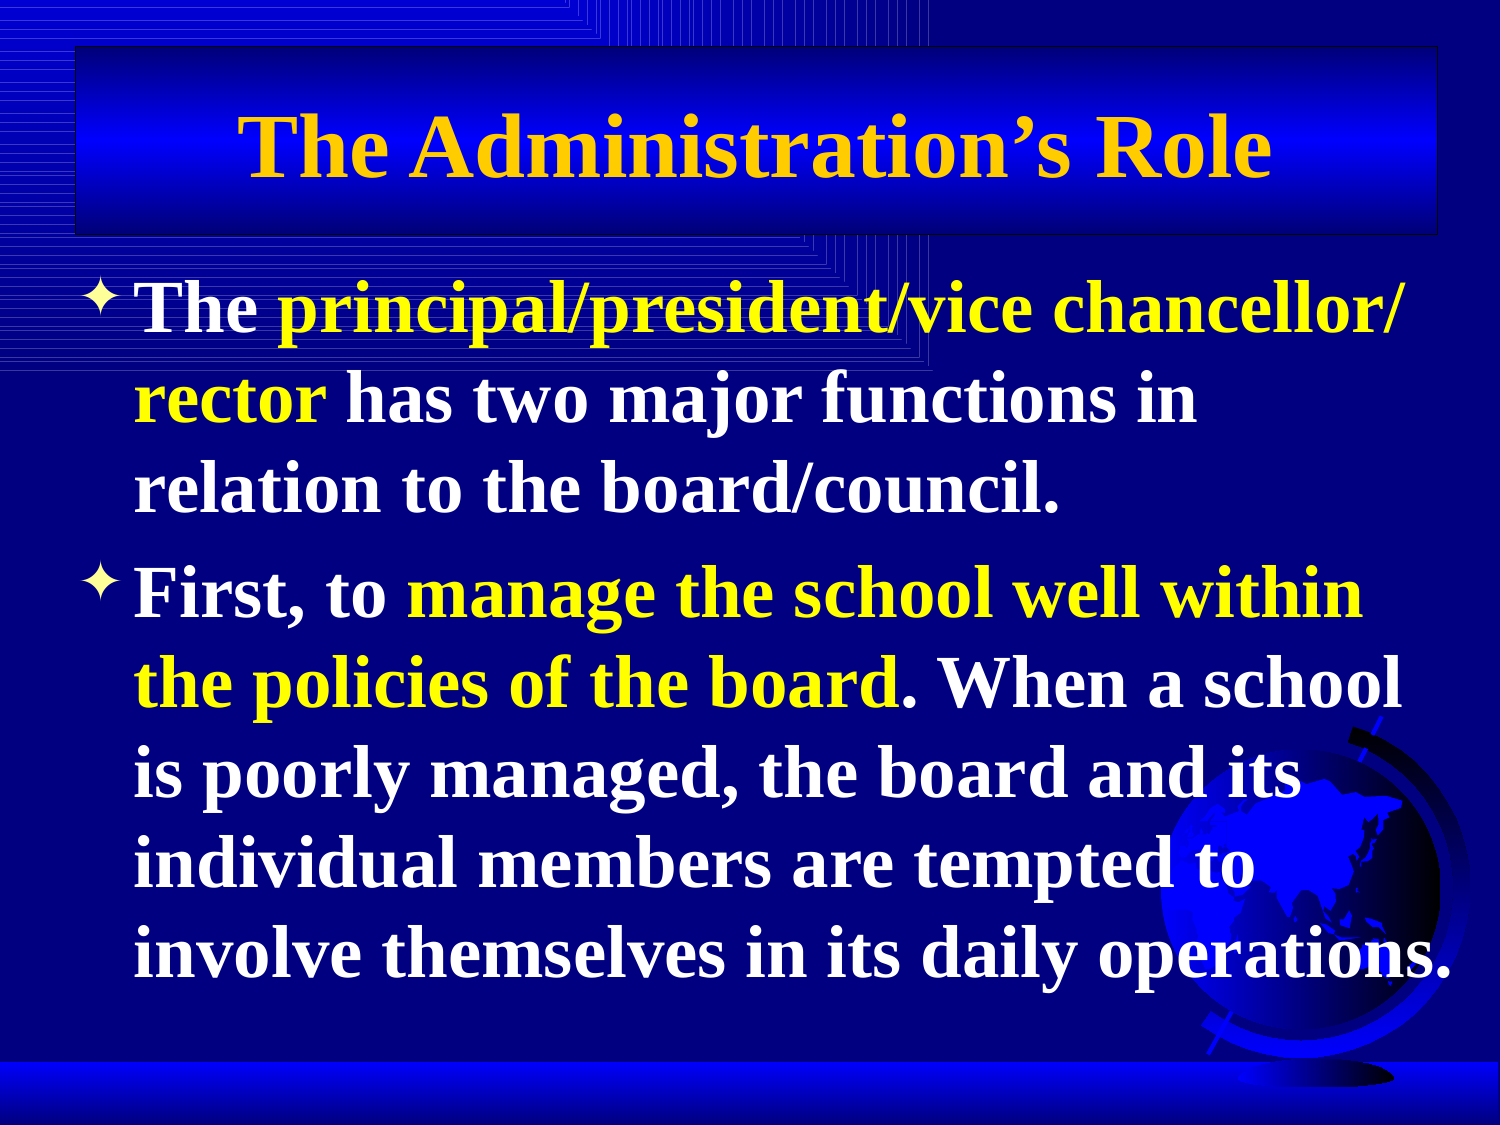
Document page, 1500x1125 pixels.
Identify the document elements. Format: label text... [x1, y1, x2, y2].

list The principal/president/vice chancellor/ rector has two major functions in relation to the board/council. First, to manage the school well within the policies of the board. When a school is poorly managed, the board and its individual members are tempted to involve themselves in its daily operations. [62, 249, 1475, 1013]
title The Administration’s Role [75, 46, 1438, 235]
